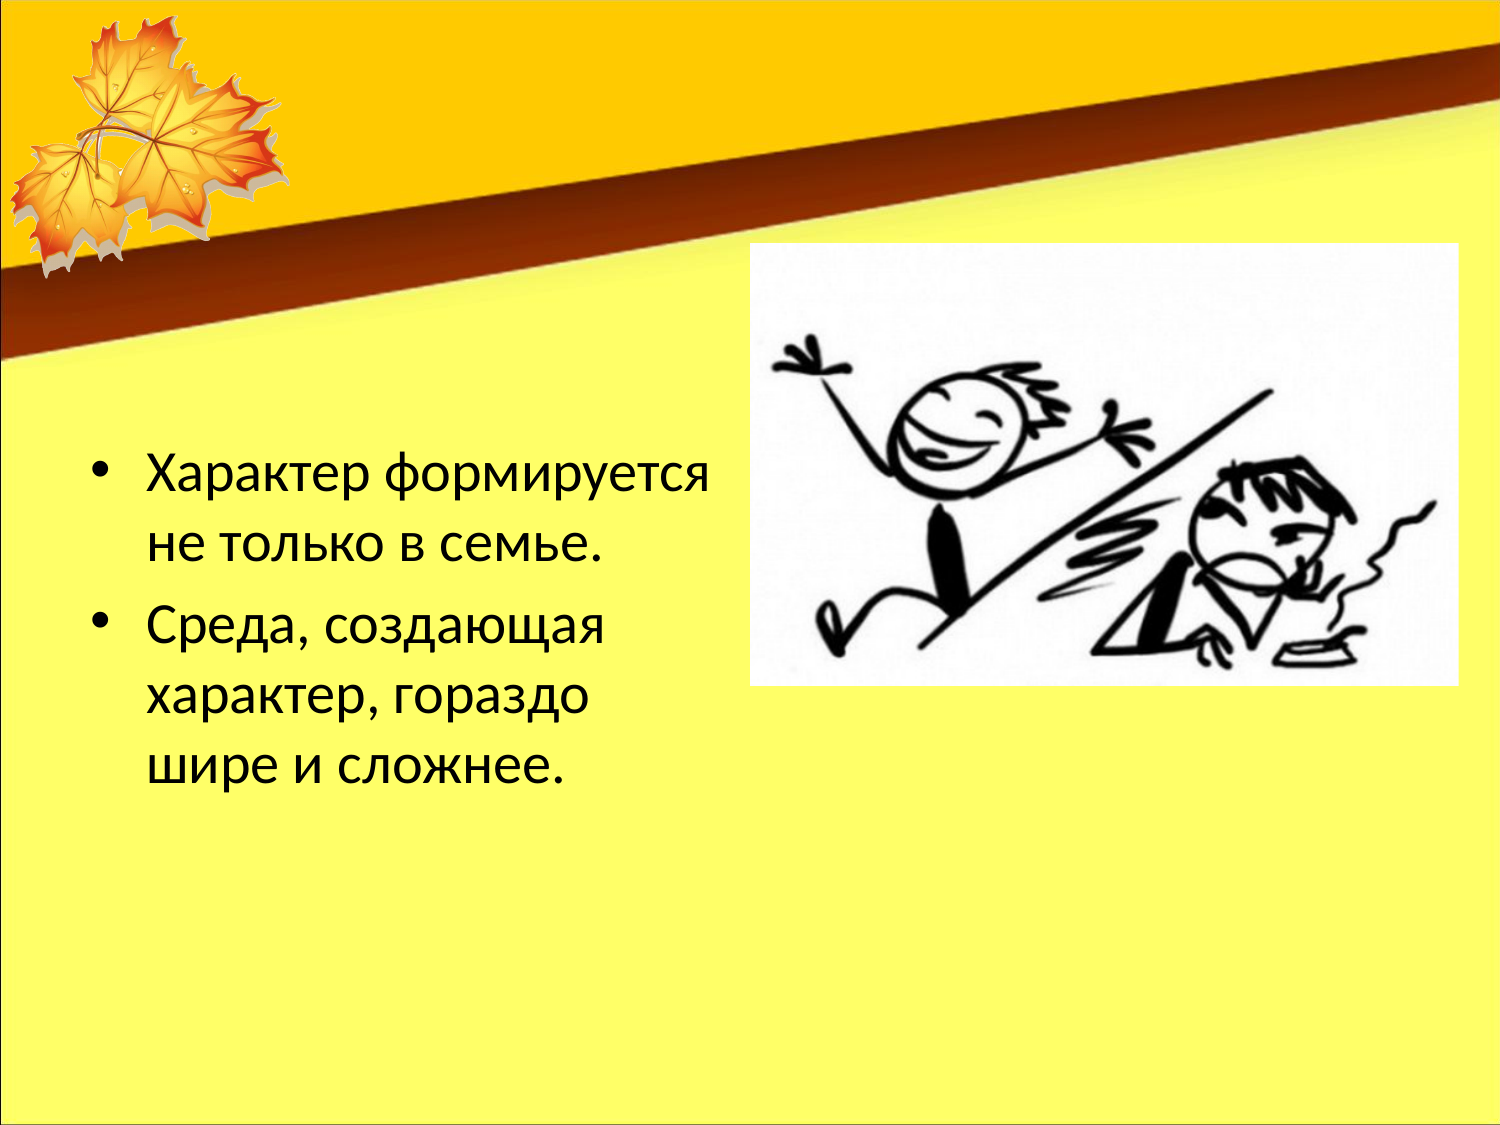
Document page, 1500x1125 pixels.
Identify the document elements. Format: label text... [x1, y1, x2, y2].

list Характер формируется не только в семье. Среда, создающая характер, гораздо шире и сложнее. [74, 262, 738, 1083]
picture [0, 0, 1500, 1125]
